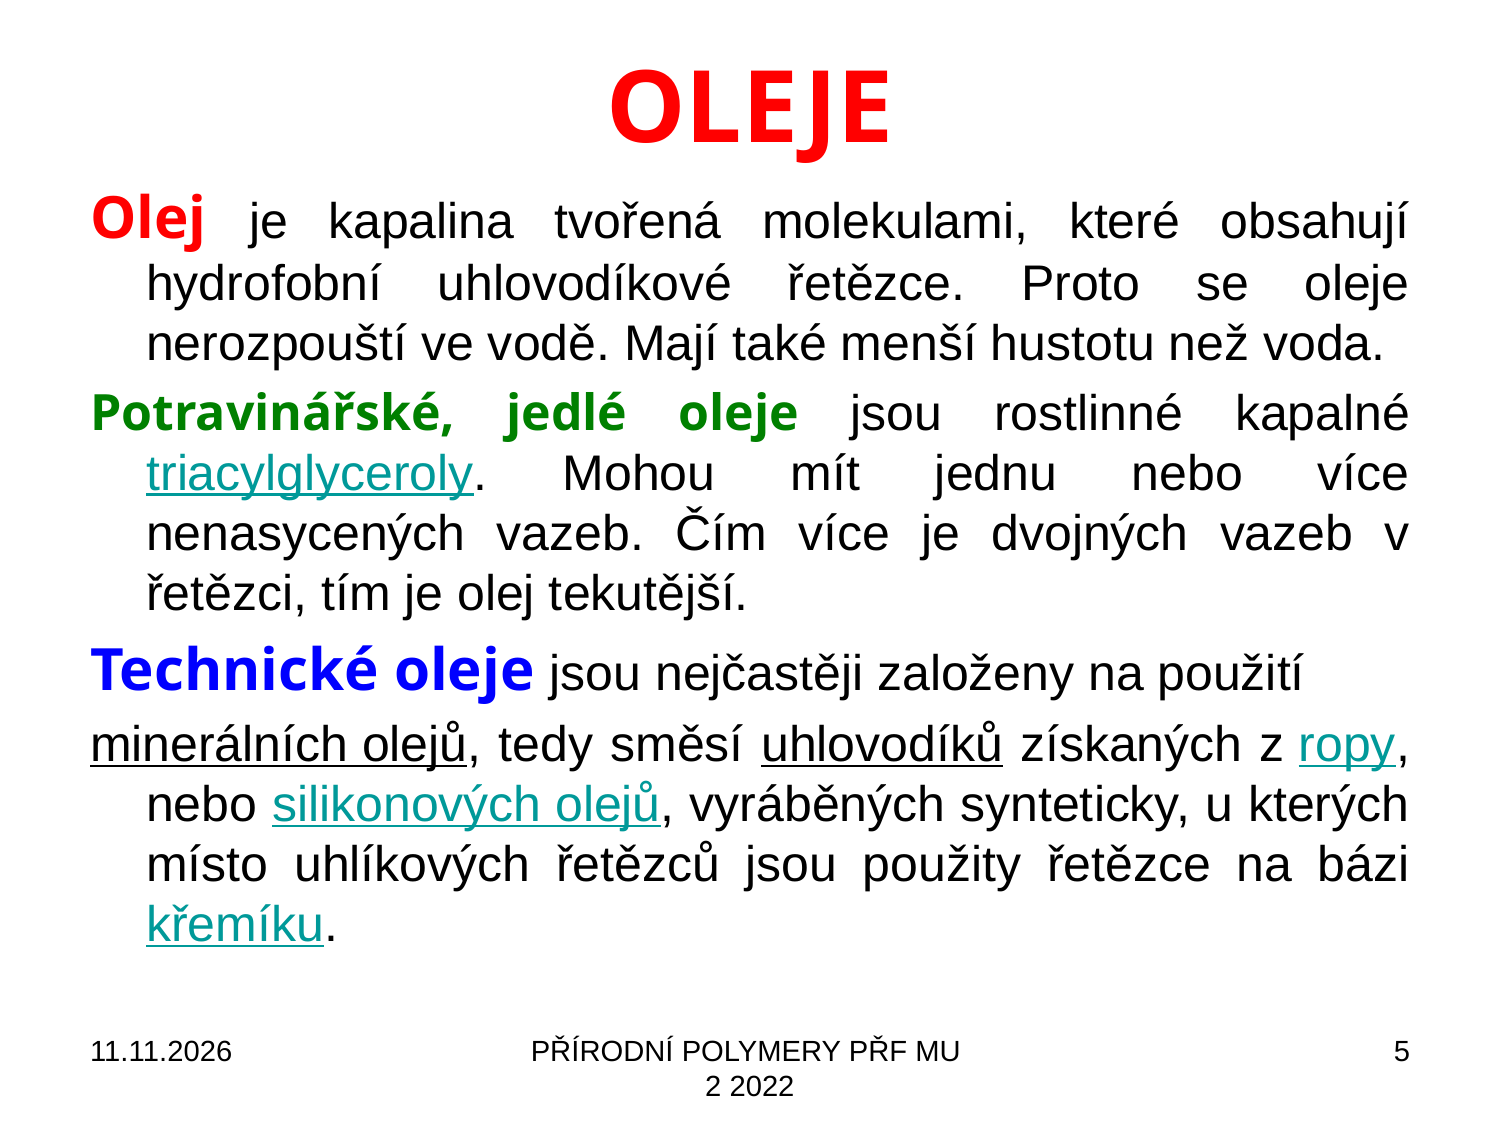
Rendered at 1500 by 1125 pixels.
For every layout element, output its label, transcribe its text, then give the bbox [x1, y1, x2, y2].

slide_number 5 [1074, 1024, 1426, 1103]
title OLEJE [74, 44, 1426, 162]
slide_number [74, 1024, 426, 1103]
footer PŘÍRODNÍ POLYMERY PŘF MU 2 2022 [512, 1024, 988, 1103]
list Olej je kapalina tvořená molekulami, které obsahují hydrofobní uhlovodíkové řetězce. Proto se oleje nerozpouští ve vodě. Mají také menší hustotu než voda. Potravinářské, jedlé oleje jsou rostlinné kapalné triacylglyceroly. Mohou mít jednu nebo více nenasycených vazeb. Čím více je dvojných vazeb v řetězci, tím je olej tekutější. Technické oleje jsou nejčastěji založeny na použití minerálních olejů, tedy směsí uhlovodíků získaných z ropy, nebo silikonových olejů, vyráběných synteticky, u kterých místo uhlíkových řetězců jsou použity řetězce na bázi křemíku. [74, 172, 1426, 1006]
